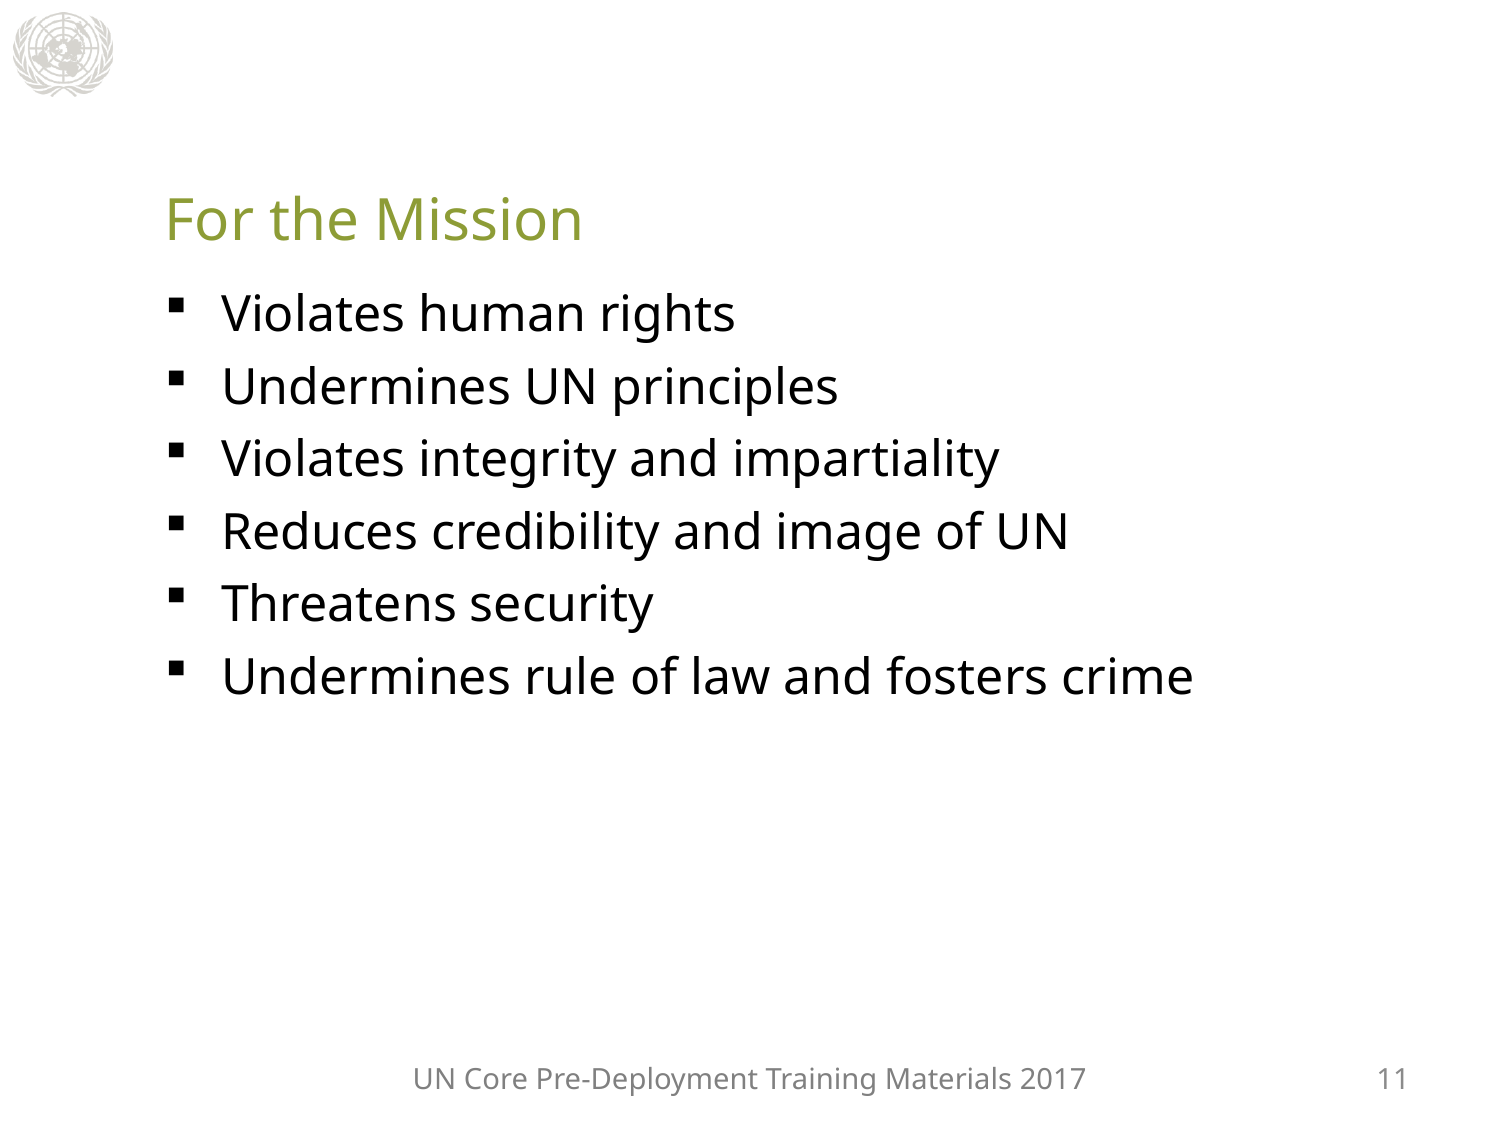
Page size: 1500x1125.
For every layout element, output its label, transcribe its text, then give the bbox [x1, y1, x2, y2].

slide_number 11 [1150, 1052, 1425, 1103]
text_box For the Mission [149, 174, 1363, 260]
text_box Violates human rights Undermines UN principles Violates integrity and impartiality Reduces credibility and image of UN Threatens security Undermines rule of law and fosters crime [149, 274, 1363, 712]
picture [13, 12, 113, 97]
text_box UN Core Pre-Deployment Training Materials 2017 [350, 1052, 1150, 1103]
